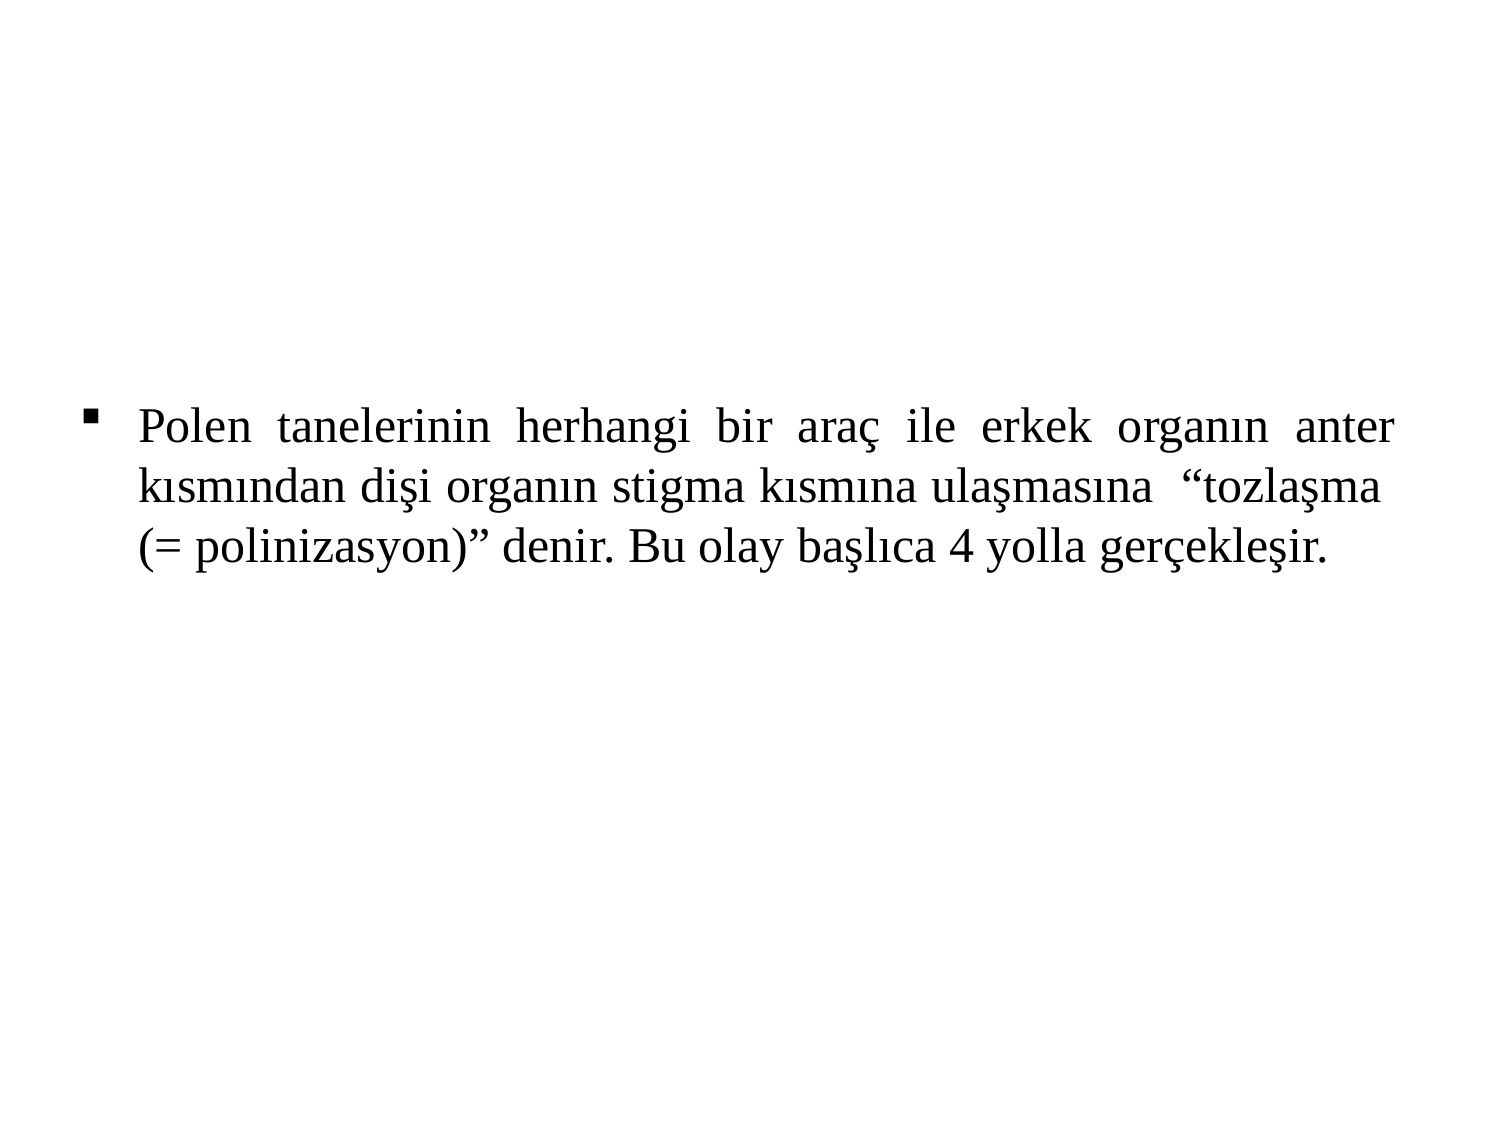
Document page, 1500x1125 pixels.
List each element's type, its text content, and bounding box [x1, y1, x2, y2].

text_box Polen tanelerinin herhangi bir araç ile erkek organın anter kısmından dişi organın stigma kısmına ulaşmasına “tozlaşma (= polinizasyon)” denir. Bu olay başlıca 4 yolla gerçekleşir. [64, 385, 1412, 581]
